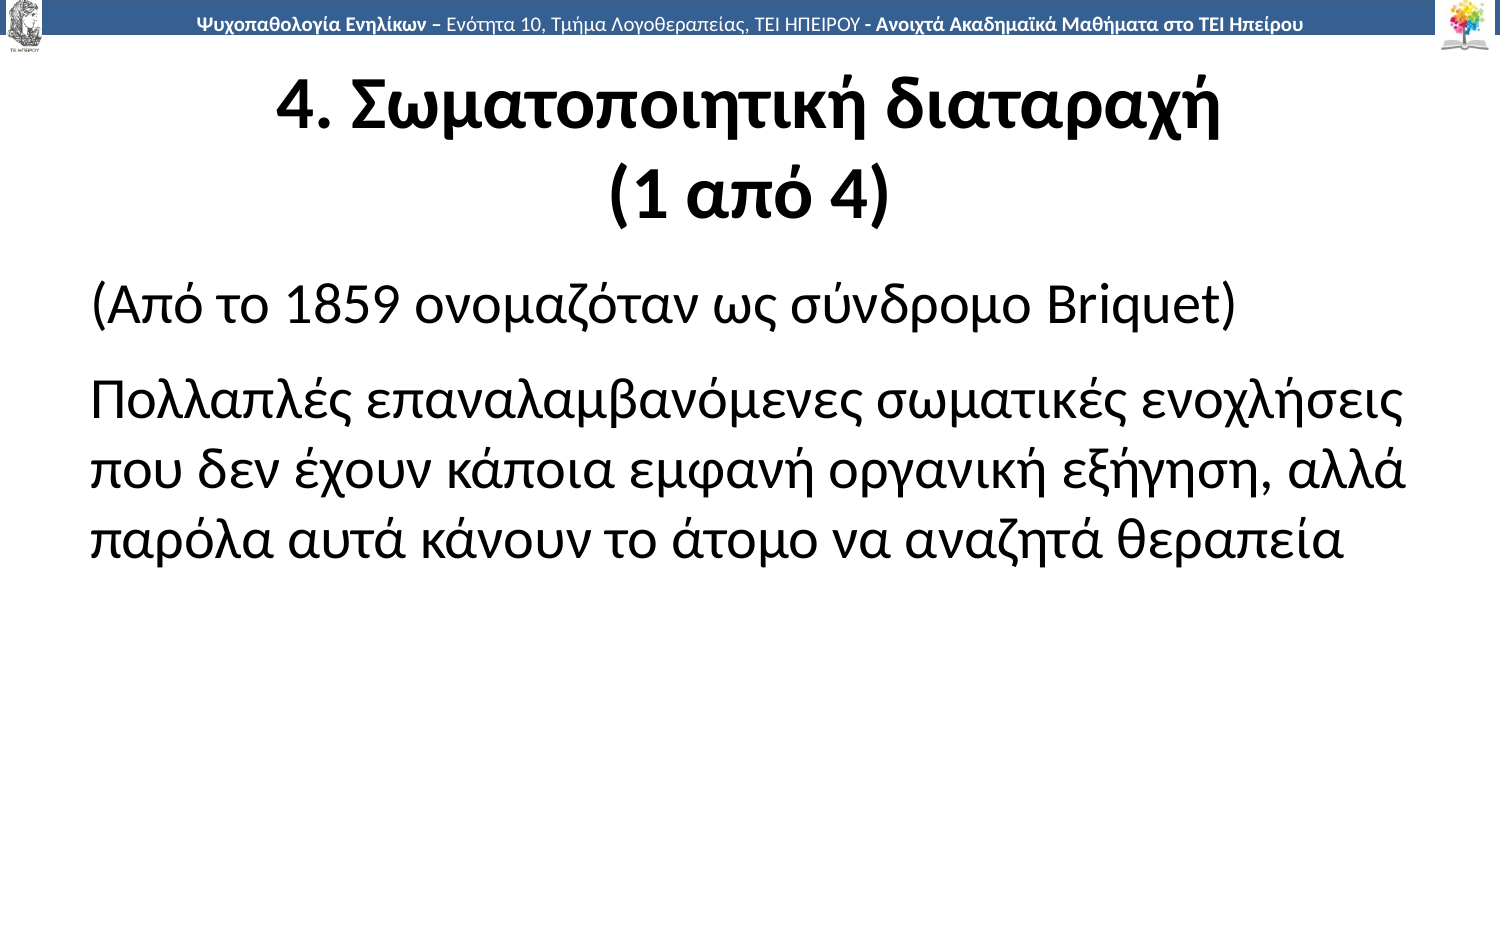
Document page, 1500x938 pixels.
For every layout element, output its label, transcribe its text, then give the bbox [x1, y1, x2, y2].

picture [1435, 0, 1495, 52]
title 4. Σωματοποιητική διαταραχή (1 από 4) [75, 93, 1425, 194]
picture [6, 0, 42, 54]
list (Από το 1859 ονομαζόταν ως σύνδρομο Briquet) Πολλαπλές επαναλαμβανόμενες σωματικές ενοχλήσεις που δεν έχουν κάποια εμφανή οργανική εξήγηση, αλλά παρόλα αυτά κάνουν το άτομο να αναζητά θεραπεία [75, 257, 1425, 838]
